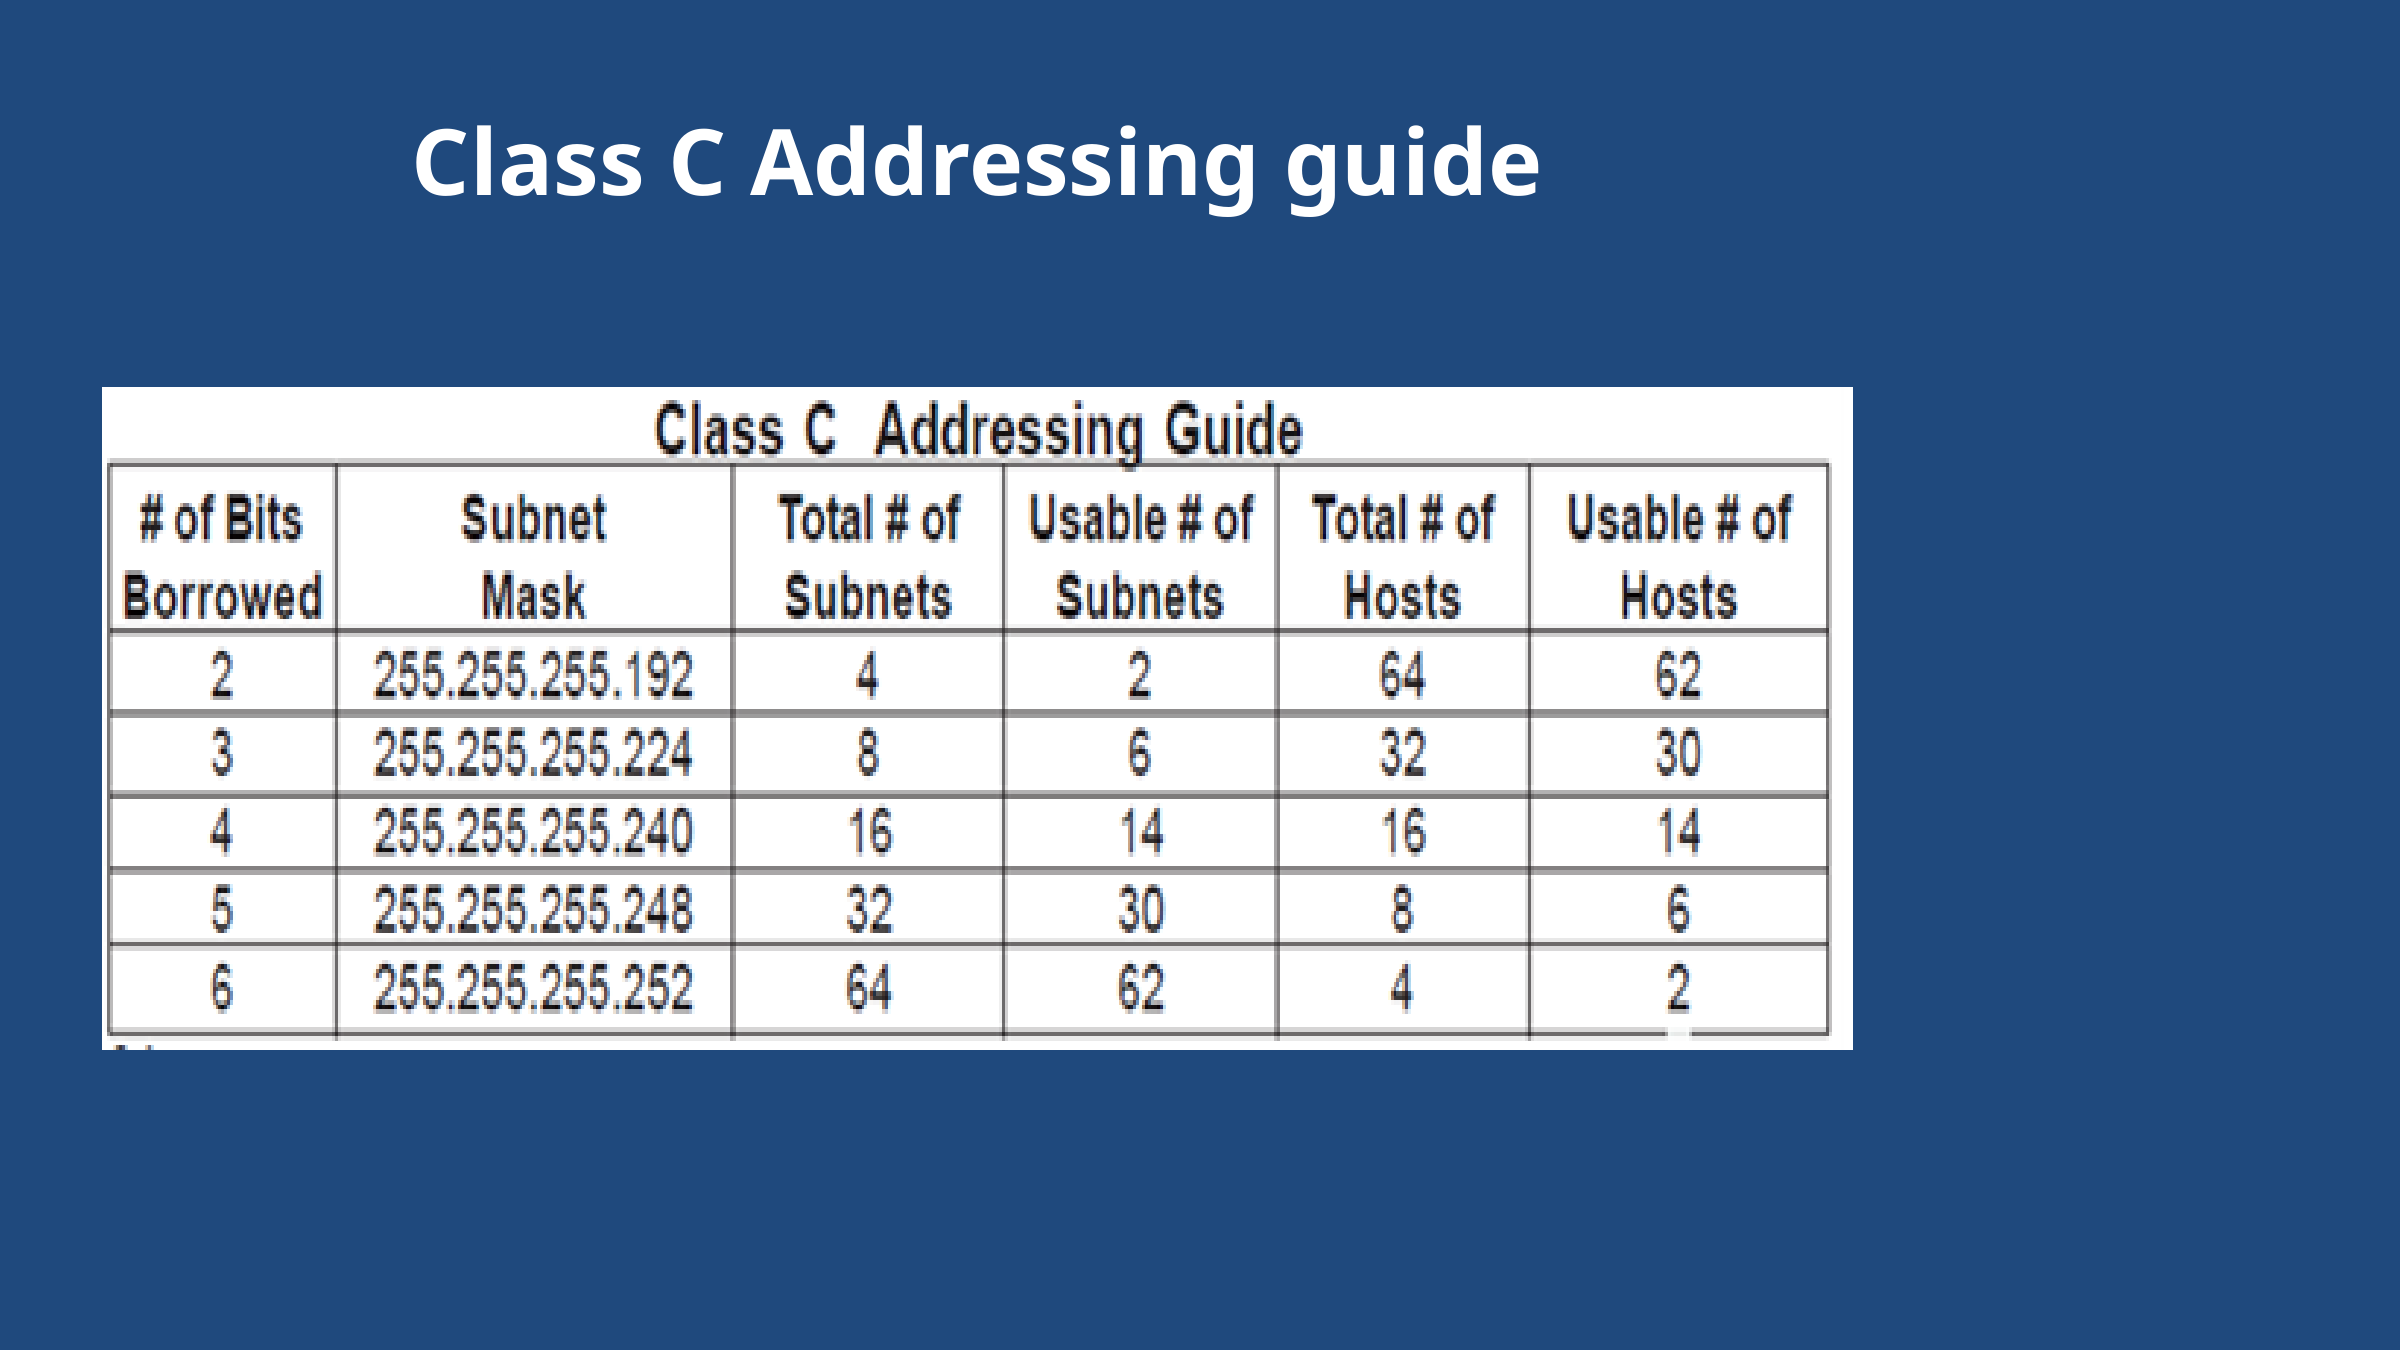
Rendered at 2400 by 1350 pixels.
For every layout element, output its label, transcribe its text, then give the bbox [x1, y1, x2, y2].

title Class C Addressing guide [62, 50, 1893, 267]
picture [102, 387, 1853, 1051]
